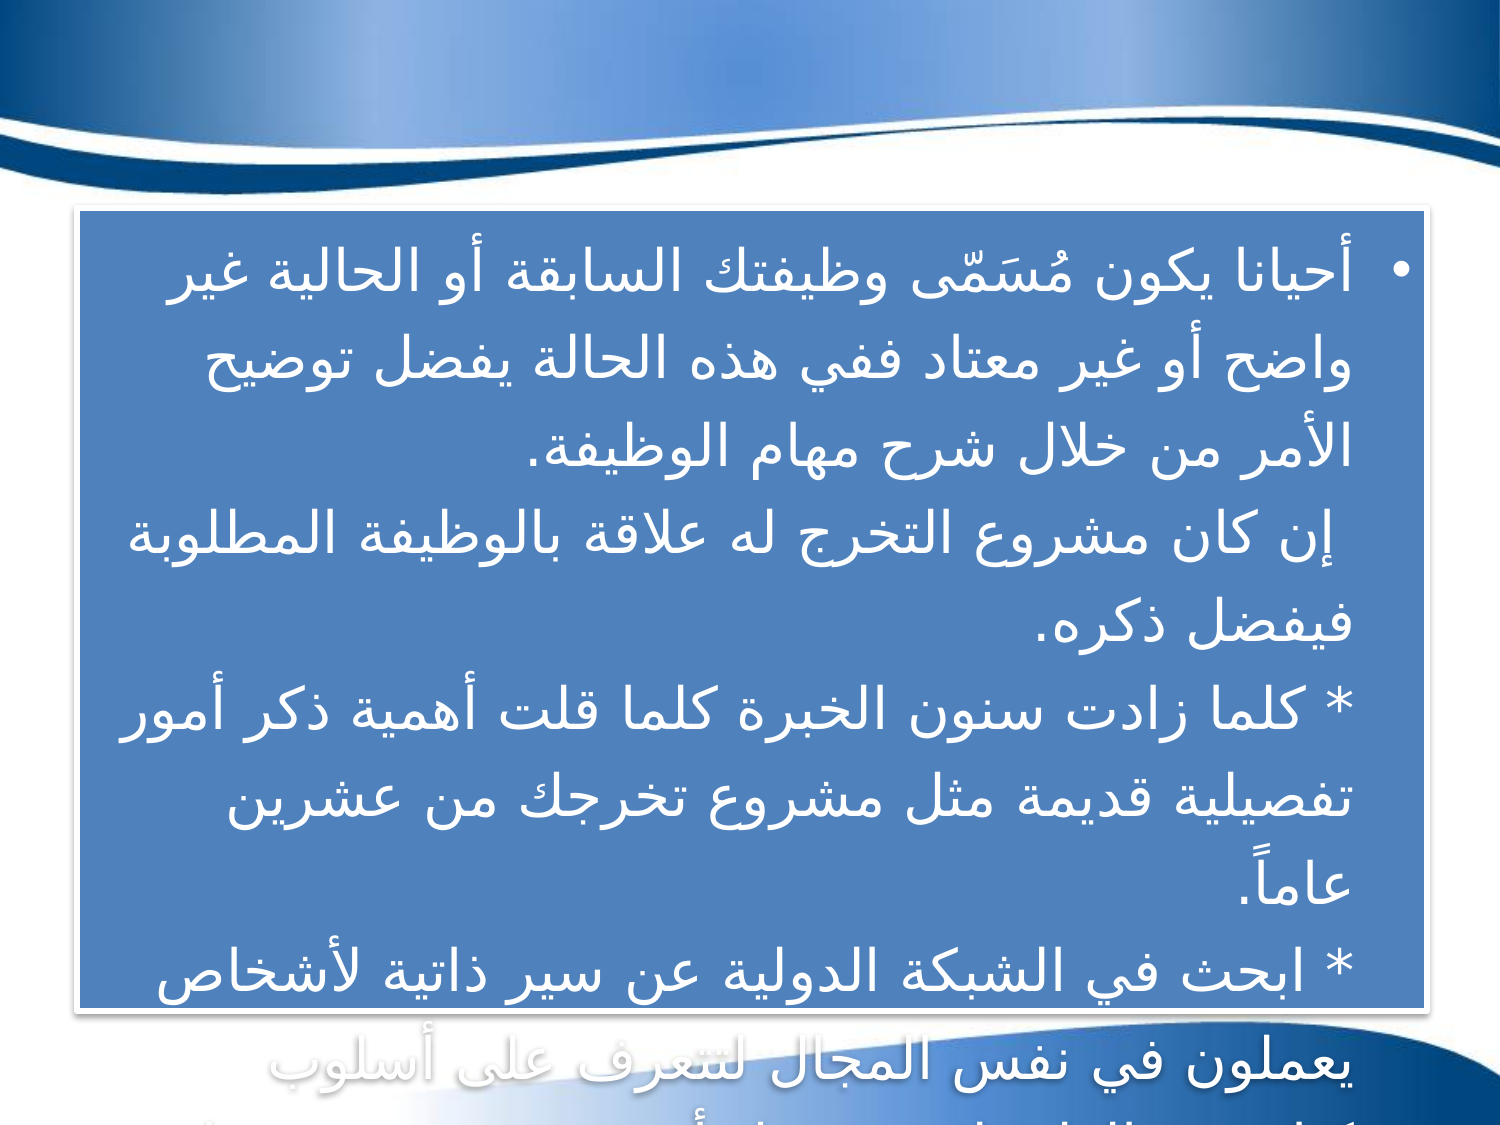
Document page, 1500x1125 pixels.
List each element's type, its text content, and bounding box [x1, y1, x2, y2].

list أحيانا يكون مُسَمّى وظيفتك السابقة أو الحالية غير واضح أو غير معتاد ففي هذه الحالة يفضل توضيح الأمر من خلال شرح مهام الوظيفة. إن كان مشروع التخرج له علاقة بالوظيفة المطلوبة فيفضل ذكره. * كلما زادت سنون الخبرة كلما قلت أهمية ذكر أمور تفصيلية قديمة مثل مشروع تخرجك من عشرين عاماً. * ابحث في الشبكة الدولية عن سير ذاتية لأشخاص يعملون في نفس المجال لتتعرف على أسلوب كتابتهم. بالطبع لا تقم بنقل أي شيء من سيرة ذاتية لشخص آخر ولكن تعرف على ما يكتب وما لا يُكتب وأسلوب الكتابة وخاصة باللغة الإنجليزية. * [74, 205, 1430, 1014]
picture [0, 0, 1500, 1125]
